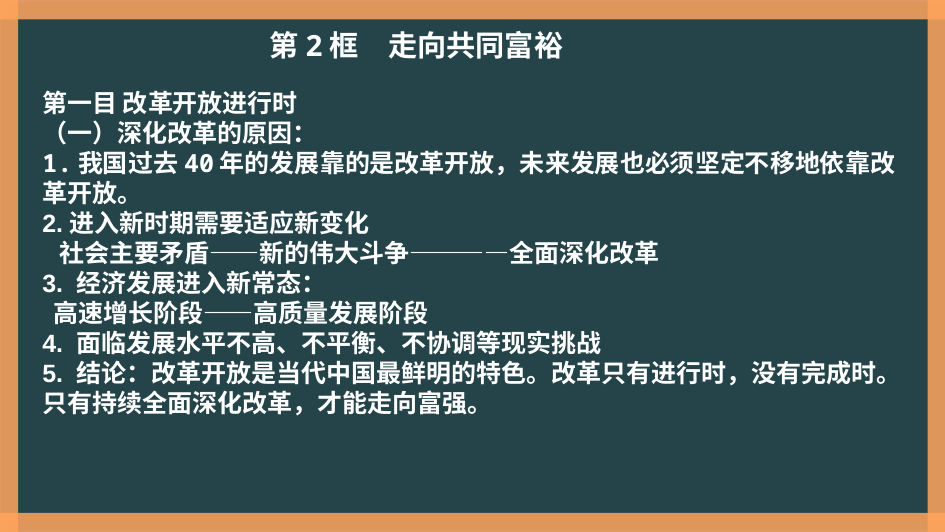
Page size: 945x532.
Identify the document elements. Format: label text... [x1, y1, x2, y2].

text_box 第一目 改革开放进行时 （一）深化改革的原因： 1.我国过去40年的发展靠的是改革开放，未来发展也必须坚定不移地依靠改革开放。 2.进入新时期需要适应新变化 社会主要矛盾——新的伟大斗争————全面深化改革 3. 经济发展进入新常态： 高速增长阶段——高质量发展阶段 4. 面临发展水平不高、不平衡、不协调等现实挑战 5. 结论：改革开放是当代中国最鲜明的特色。改革只有进行时，没有完成时。只有持续全面深化改革，才能走向富强。 [27, 80, 918, 425]
text_box [0, 0, 945, 75]
text_box 第2框 走向共同富裕 [254, 19, 579, 70]
